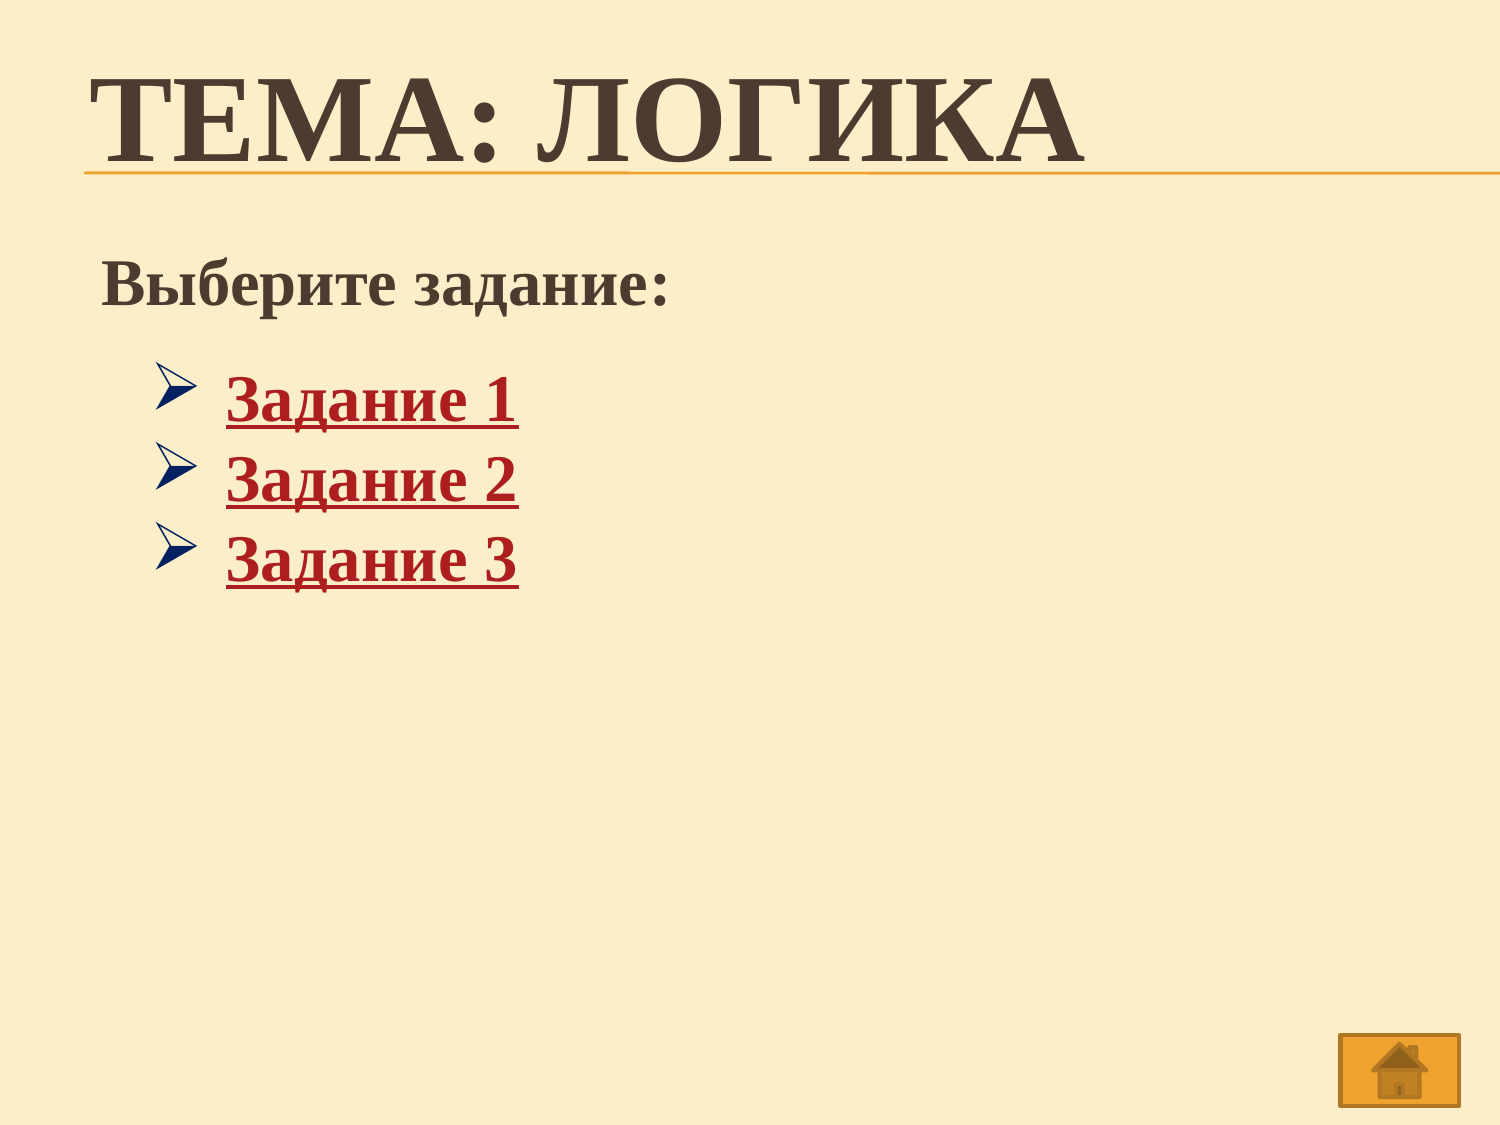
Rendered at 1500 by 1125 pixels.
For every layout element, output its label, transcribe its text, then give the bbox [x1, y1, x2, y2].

text_box [1338, 1033, 1461, 1108]
list Выберите задание: [53, 231, 1479, 351]
text_box Задание 1 Задание 2 Задание 3 [135, 347, 621, 602]
title Тема: Логика [75, 42, 1500, 181]
